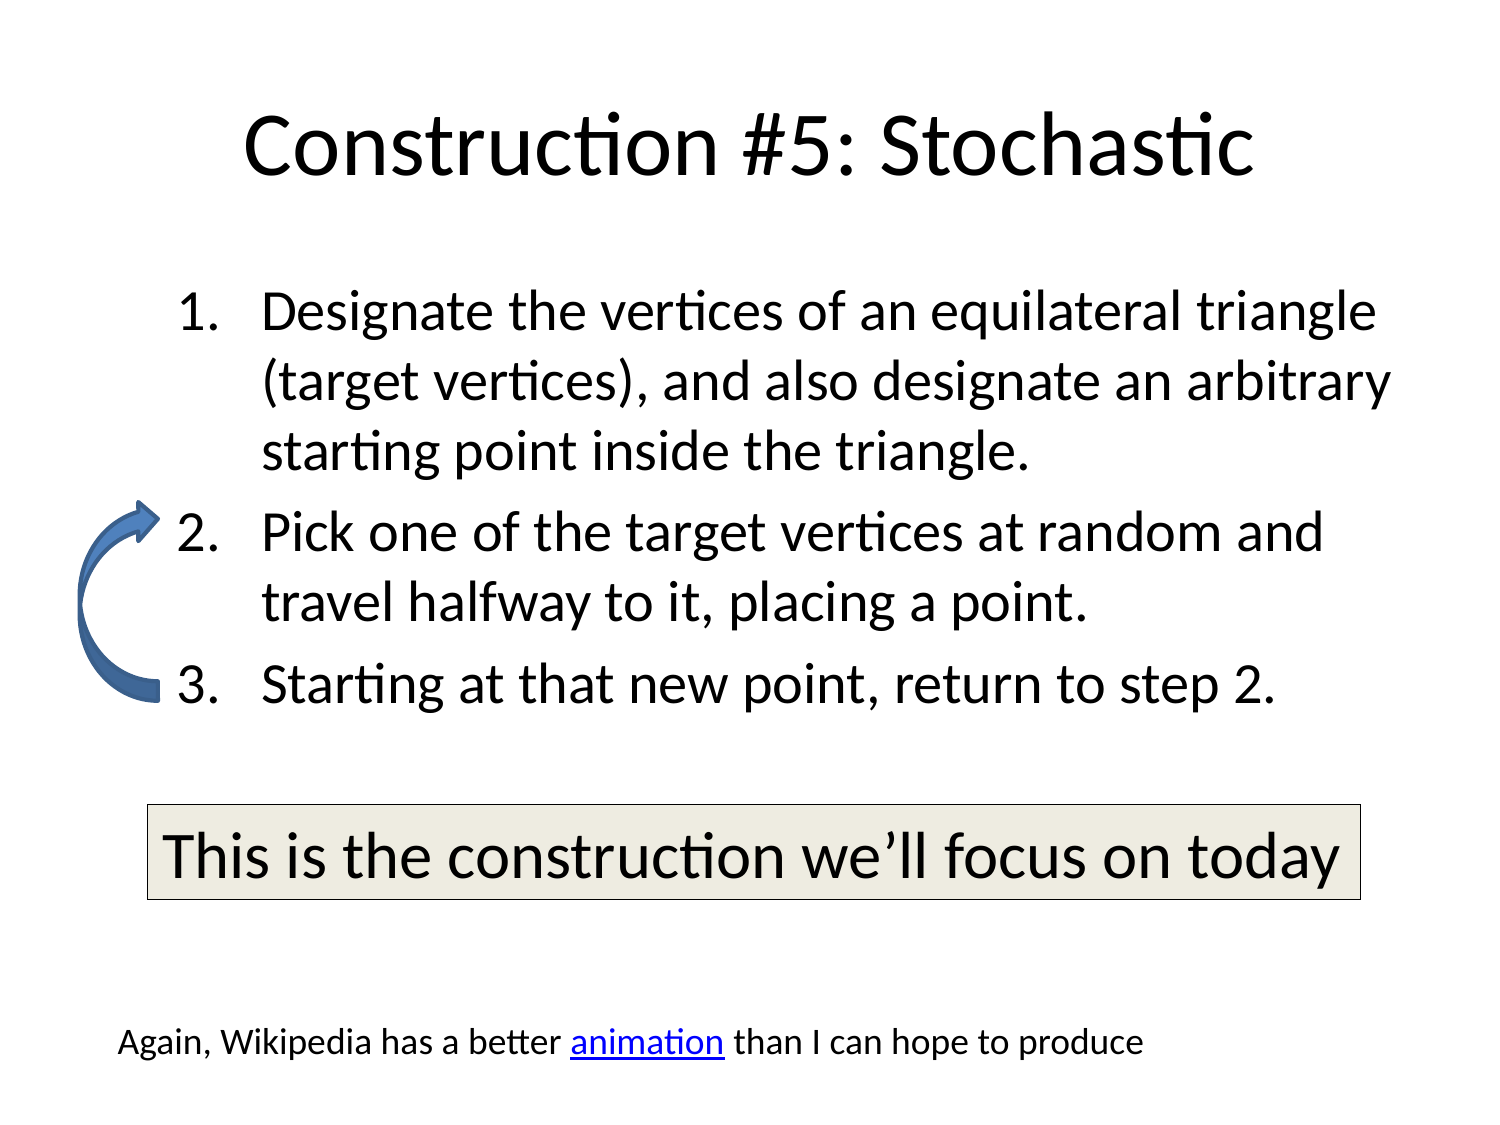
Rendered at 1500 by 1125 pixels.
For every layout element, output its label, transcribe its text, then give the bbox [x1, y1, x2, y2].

list Designate the vertices of an equilateral triangle (target vertices), and also designate an arbitrary starting point inside the triangle. Pick one of the target vertices at random and travel halfway to it, placing a point. Starting at that new point, return to step 2. [161, 264, 1425, 1005]
title Construction #5: Stochastic [75, 45, 1425, 233]
text_box Again, Wikipedia has a better animation than I can hope to produce [102, 1009, 1405, 1070]
text_box This is the construction we’ll focus on today [147, 804, 1361, 900]
text_box [77, 500, 161, 703]
